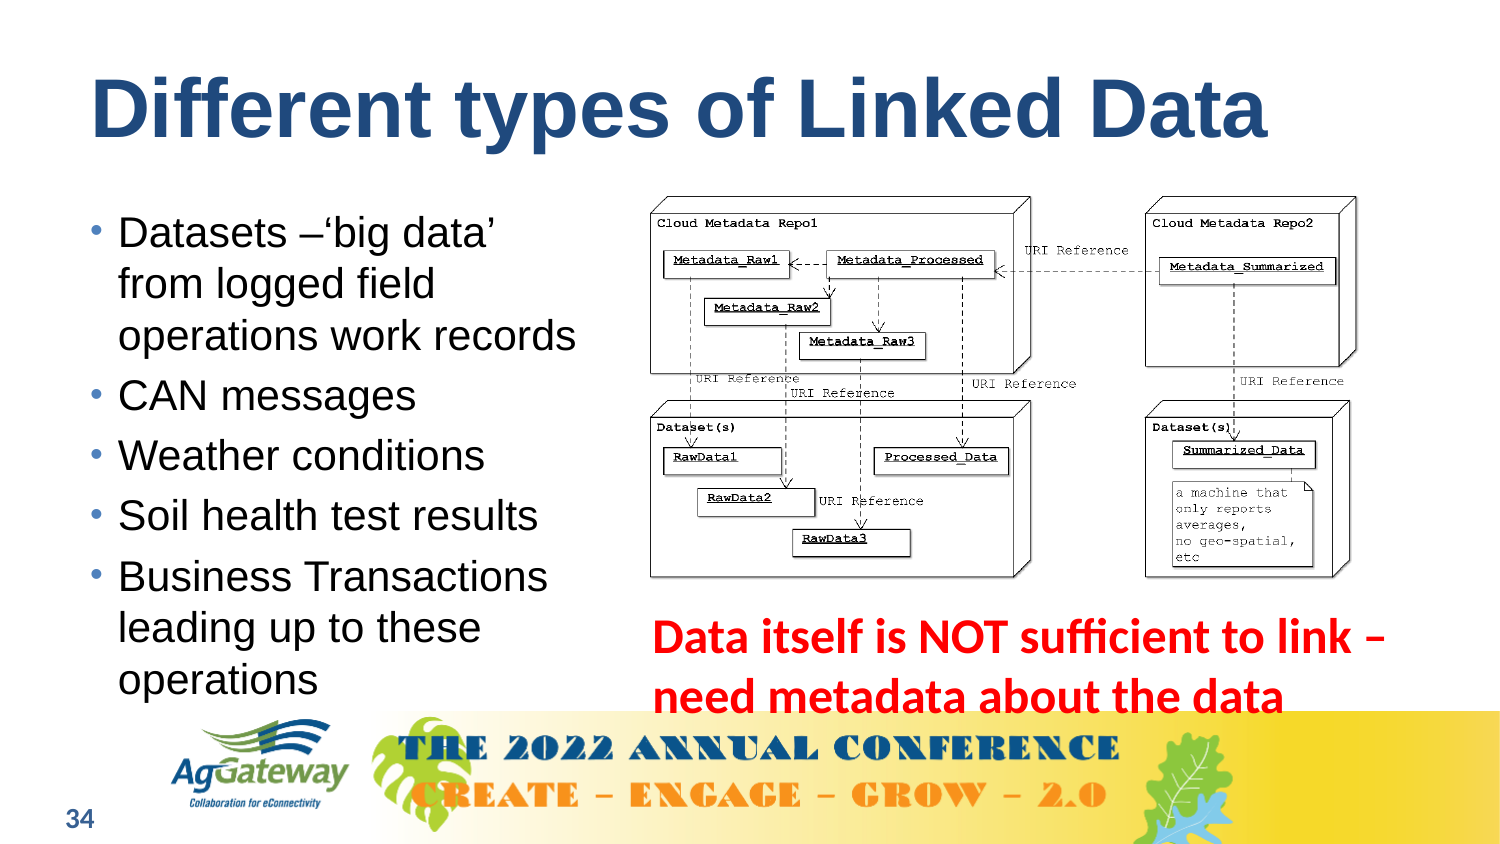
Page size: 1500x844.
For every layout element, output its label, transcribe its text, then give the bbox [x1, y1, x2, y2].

picture [90, 711, 1500, 844]
text_box Data itself is NOT sufficient to link – need metadata about the data [637, 596, 1475, 732]
slide_number 34 [50, 796, 225, 838]
title Different types of Linked Data [75, 33, 1425, 175]
list Datasets –‘big data’ from logged field operations work records CAN messages Weather conditions Soil health test results Business Transactions leading up to these operations [75, 196, 594, 735]
picture [649, 196, 1388, 609]
